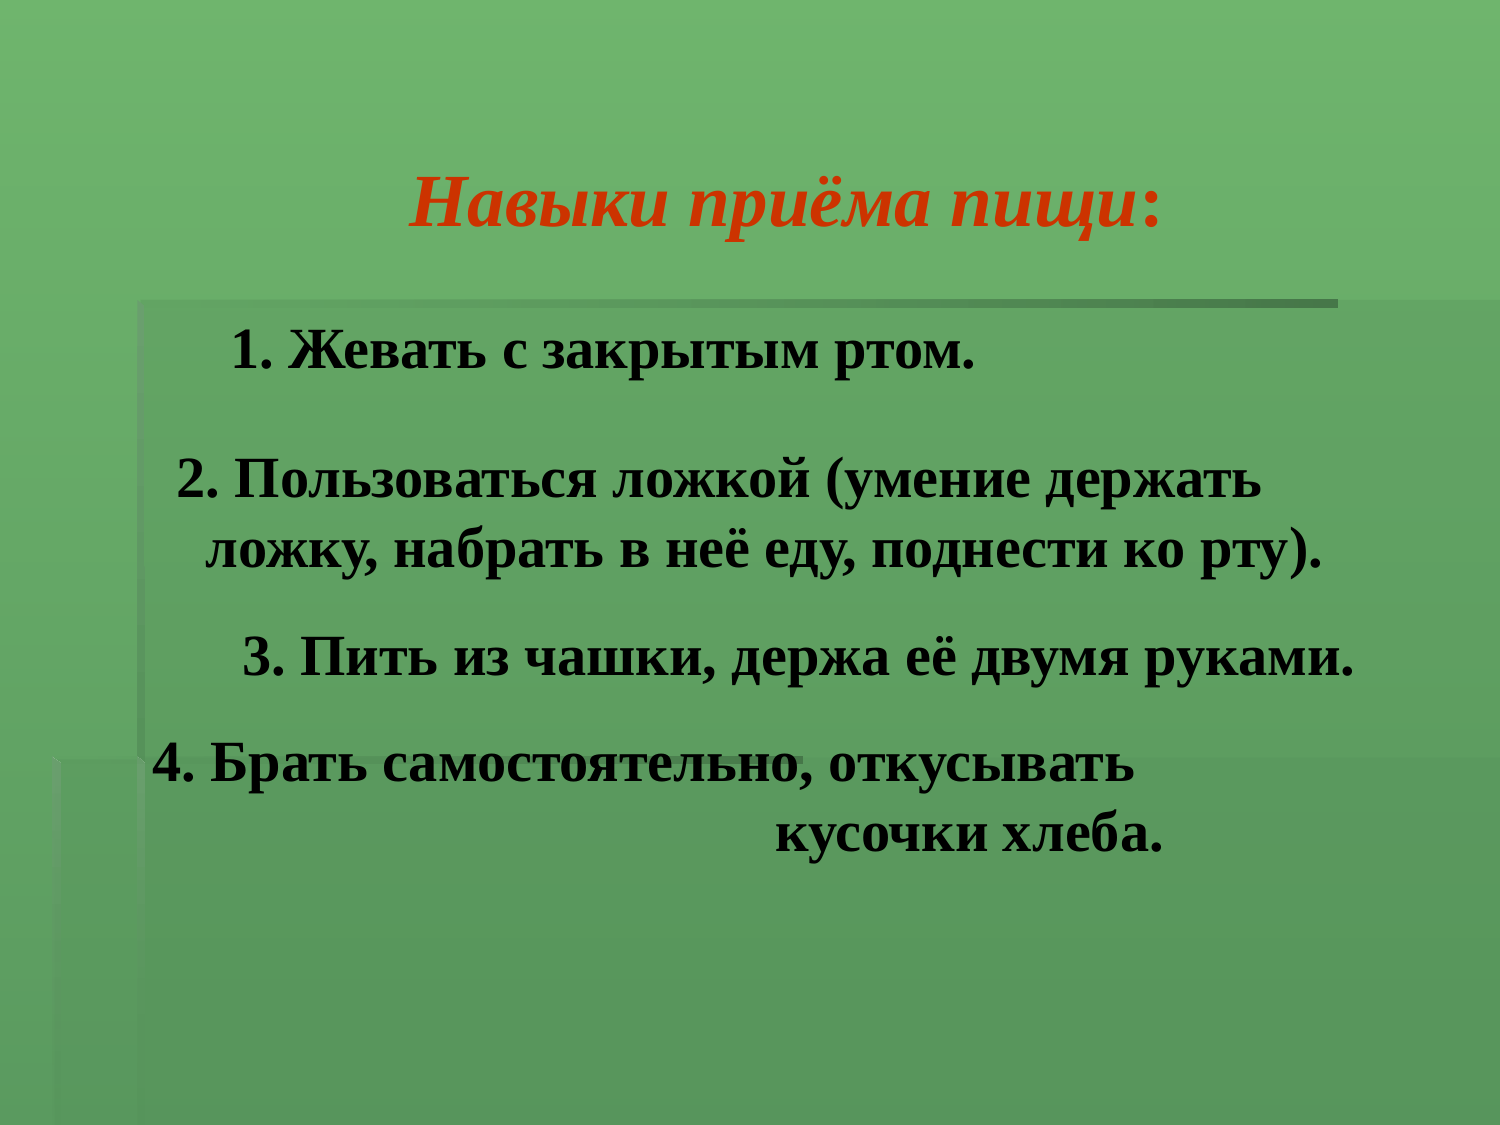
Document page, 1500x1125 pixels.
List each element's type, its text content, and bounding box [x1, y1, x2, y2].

text_box Навыки приёма пищи: [0, 143, 1500, 409]
text_box 4. Брать самостоятельно, откусывать кусочки хлеба. [64, 716, 1386, 871]
text_box 2. Пользоваться ложкой (умение держать ложку, набрать в неё еду, поднести ко рту). [103, 361, 1339, 587]
text_box 3. Пить из чашки, держа её двумя руками. [227, 609, 1371, 695]
text_box 1. Жевать с закрытым ртом. [215, 302, 992, 361]
